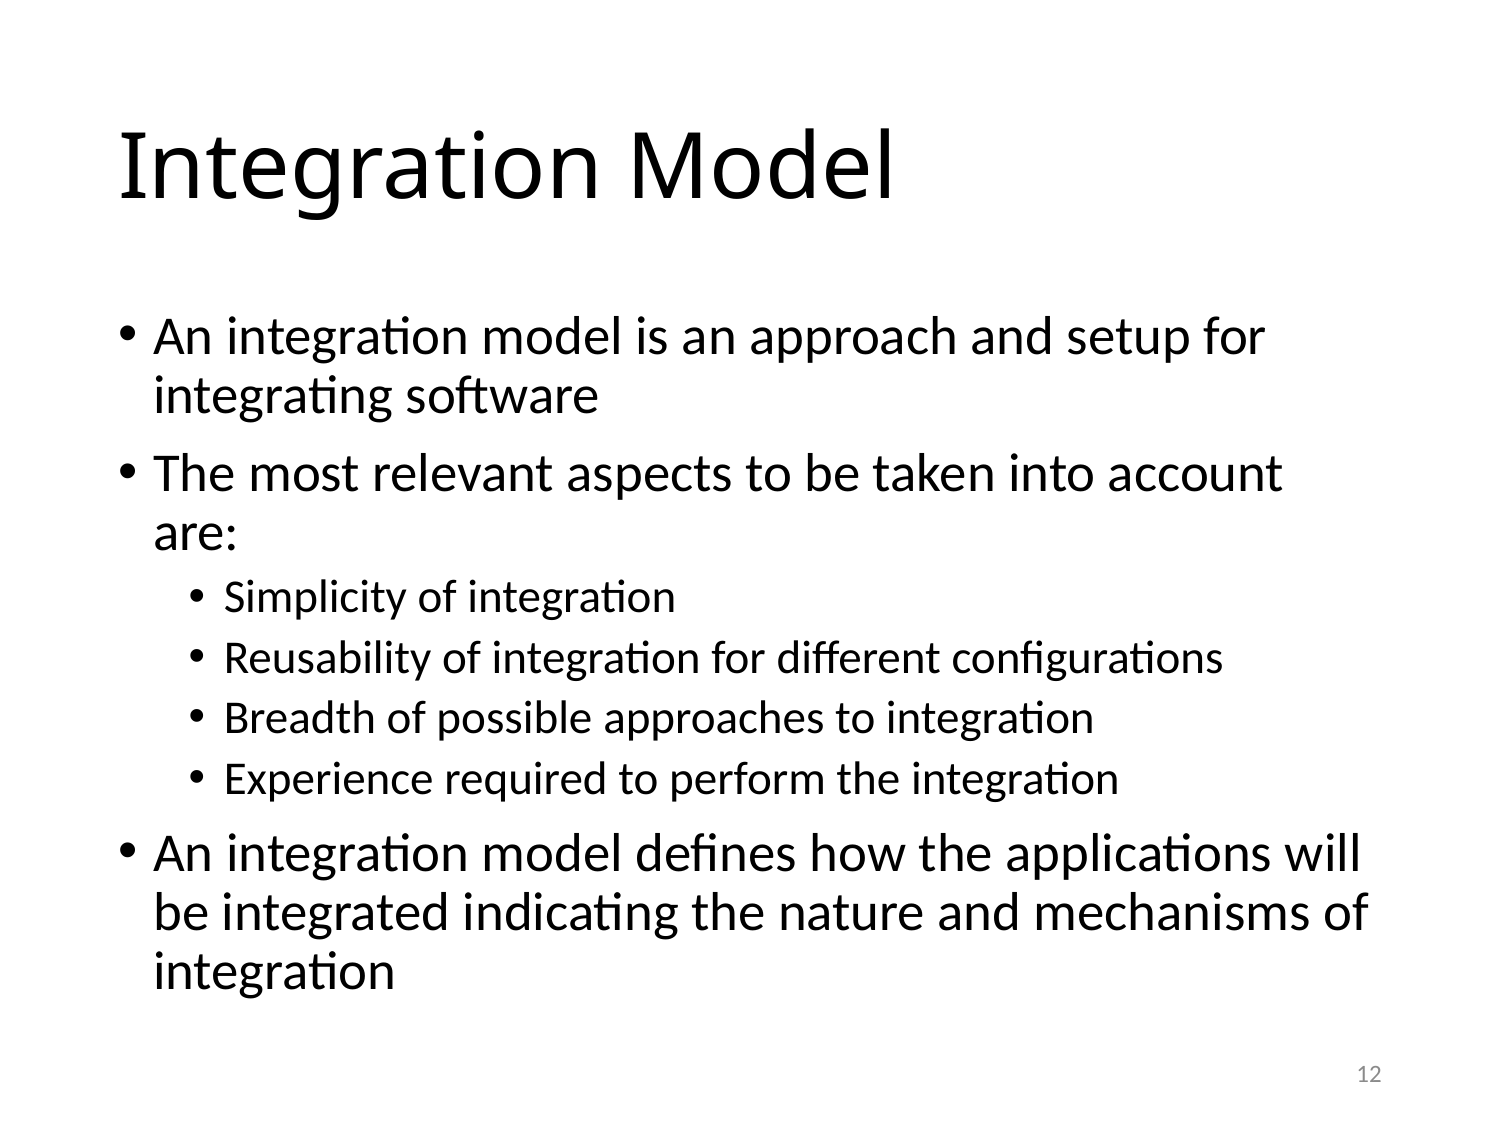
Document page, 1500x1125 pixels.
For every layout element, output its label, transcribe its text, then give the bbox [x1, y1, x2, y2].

list An integration model is an approach and setup for integrating software The most relevant aspects to be taken into account are: Simplicity of integration Reusability of integration for different configurations Breadth of possible approaches to integration Experience required to perform the integration An integration model defines how the applications will be integrated indicating the nature and mechanisms of integration [103, 299, 1397, 1014]
slide_number 11 [1059, 1042, 1397, 1103]
title Integration Model [103, 59, 1397, 278]
